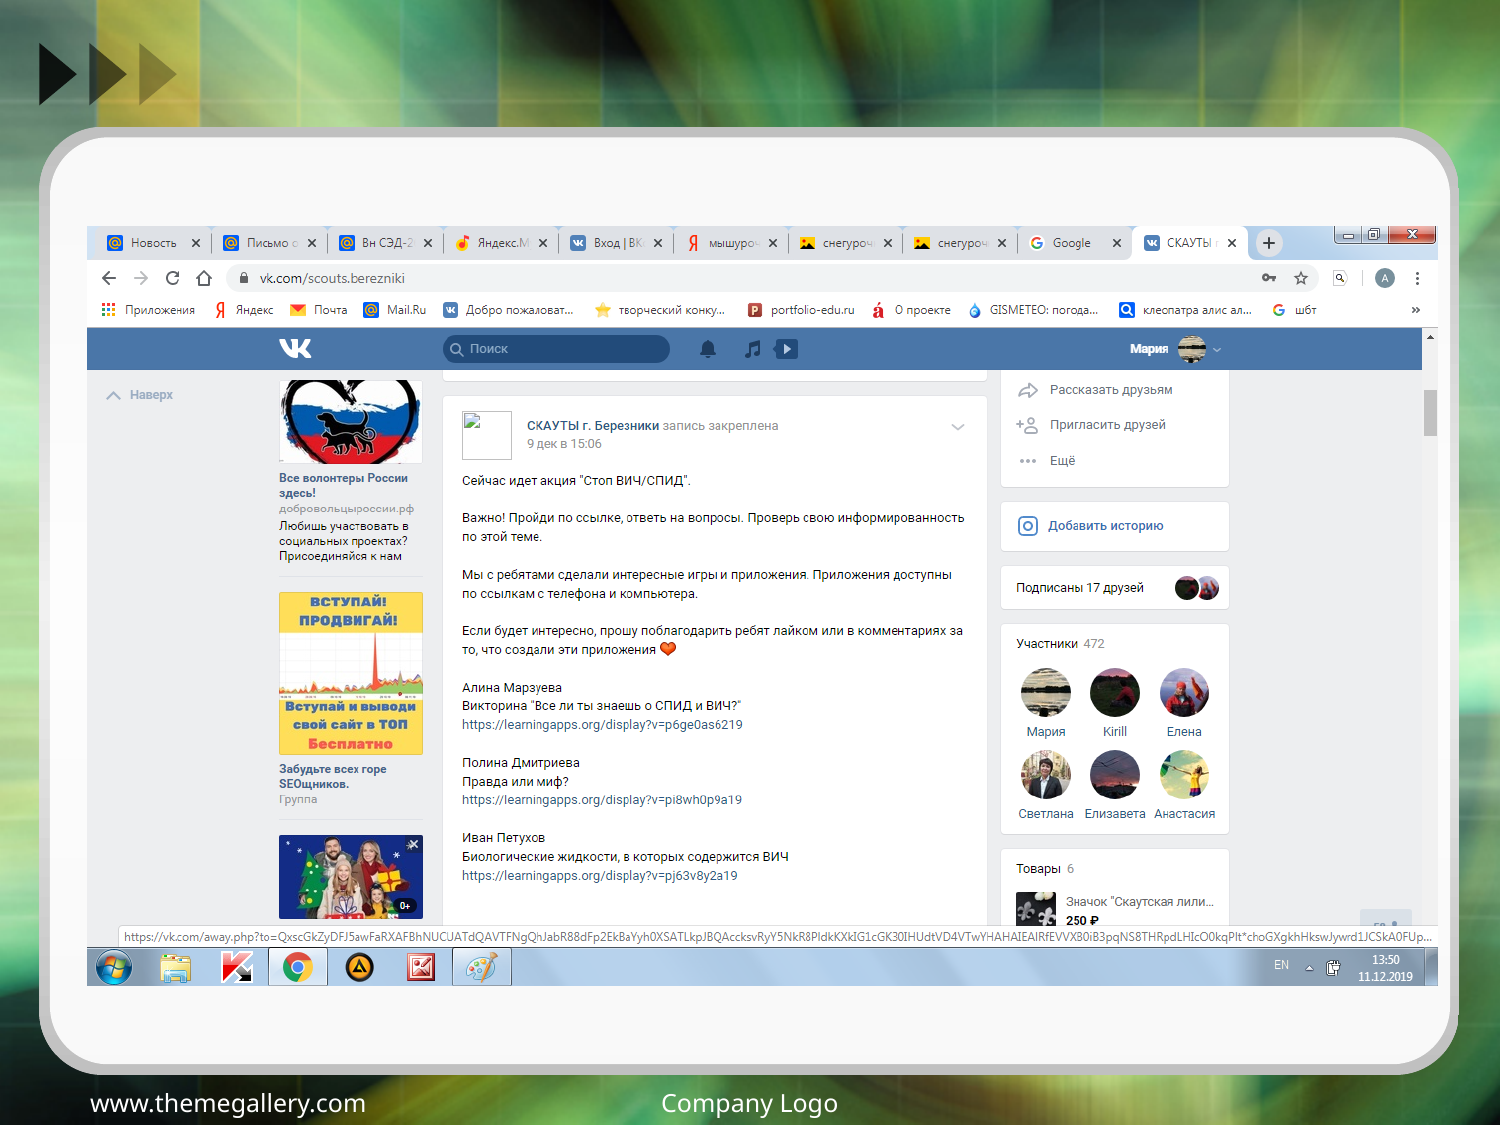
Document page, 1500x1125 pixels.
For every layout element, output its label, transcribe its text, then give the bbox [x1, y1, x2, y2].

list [87, 226, 1438, 986]
footer Company Logo [512, 1080, 988, 1118]
slide_number www.themegallery.com [75, 1080, 425, 1118]
picture [0, 0, 1500, 1125]
